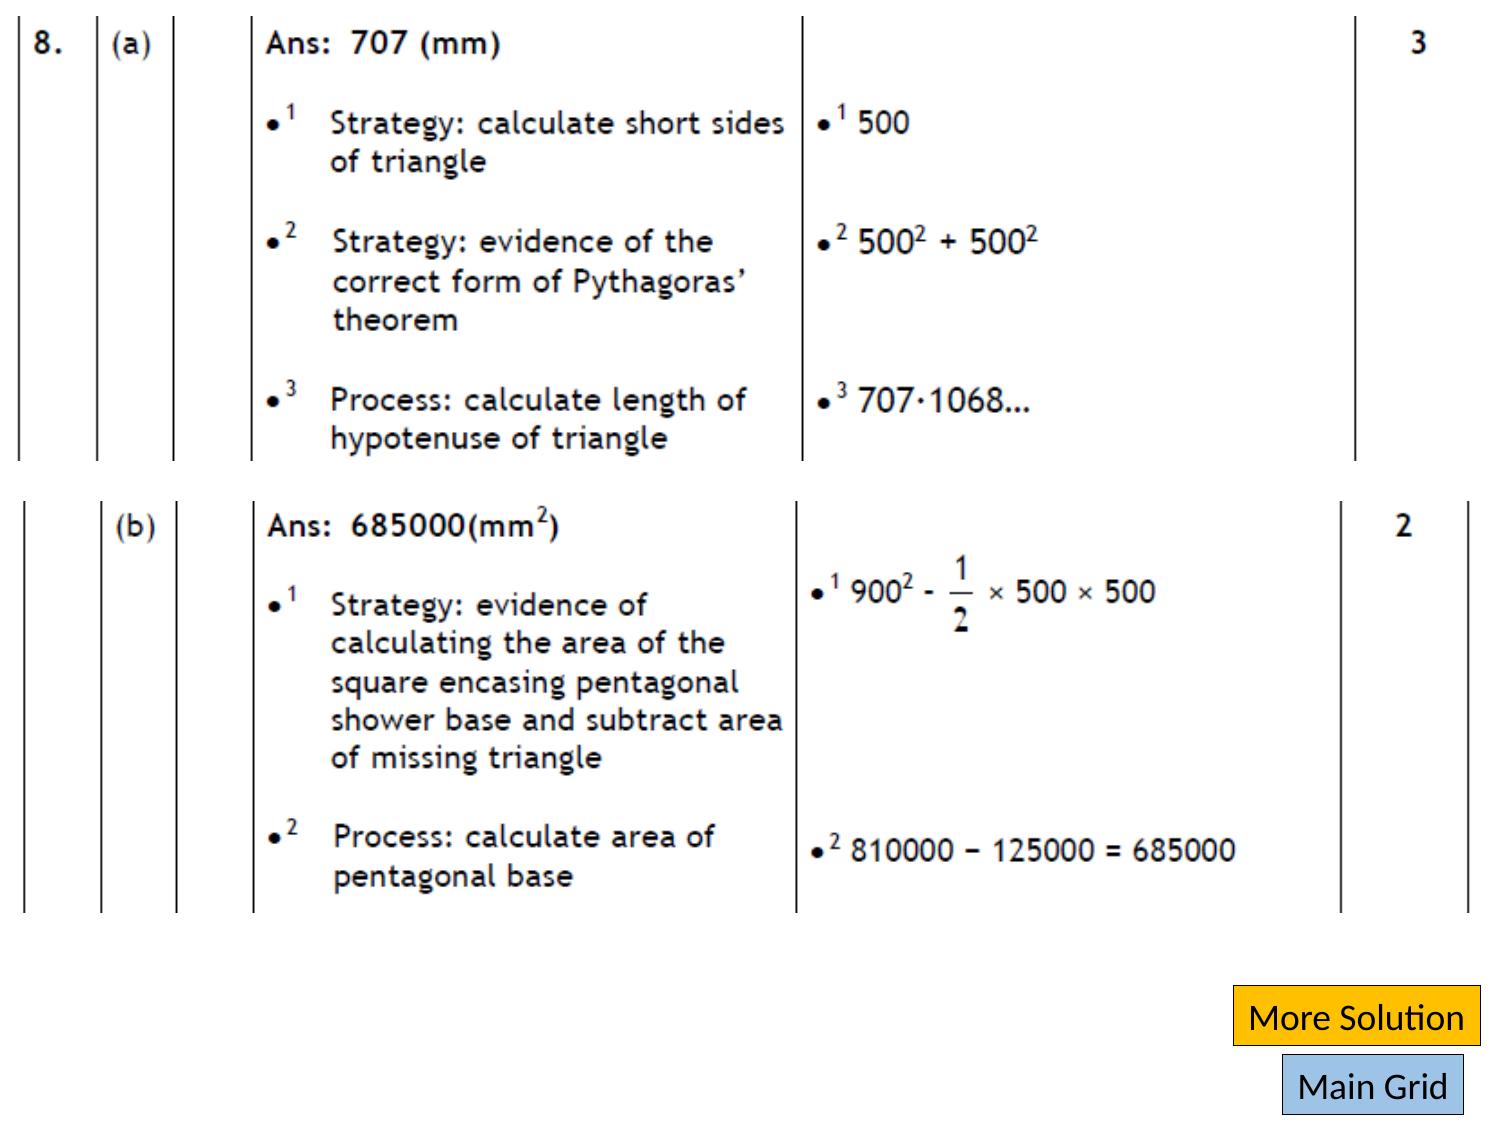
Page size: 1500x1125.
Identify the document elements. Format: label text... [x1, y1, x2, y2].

text_box Main Grid [1282, 1054, 1464, 1115]
picture [13, 16, 1480, 461]
text_box More Solution [1233, 985, 1481, 1046]
picture [13, 501, 1480, 913]
